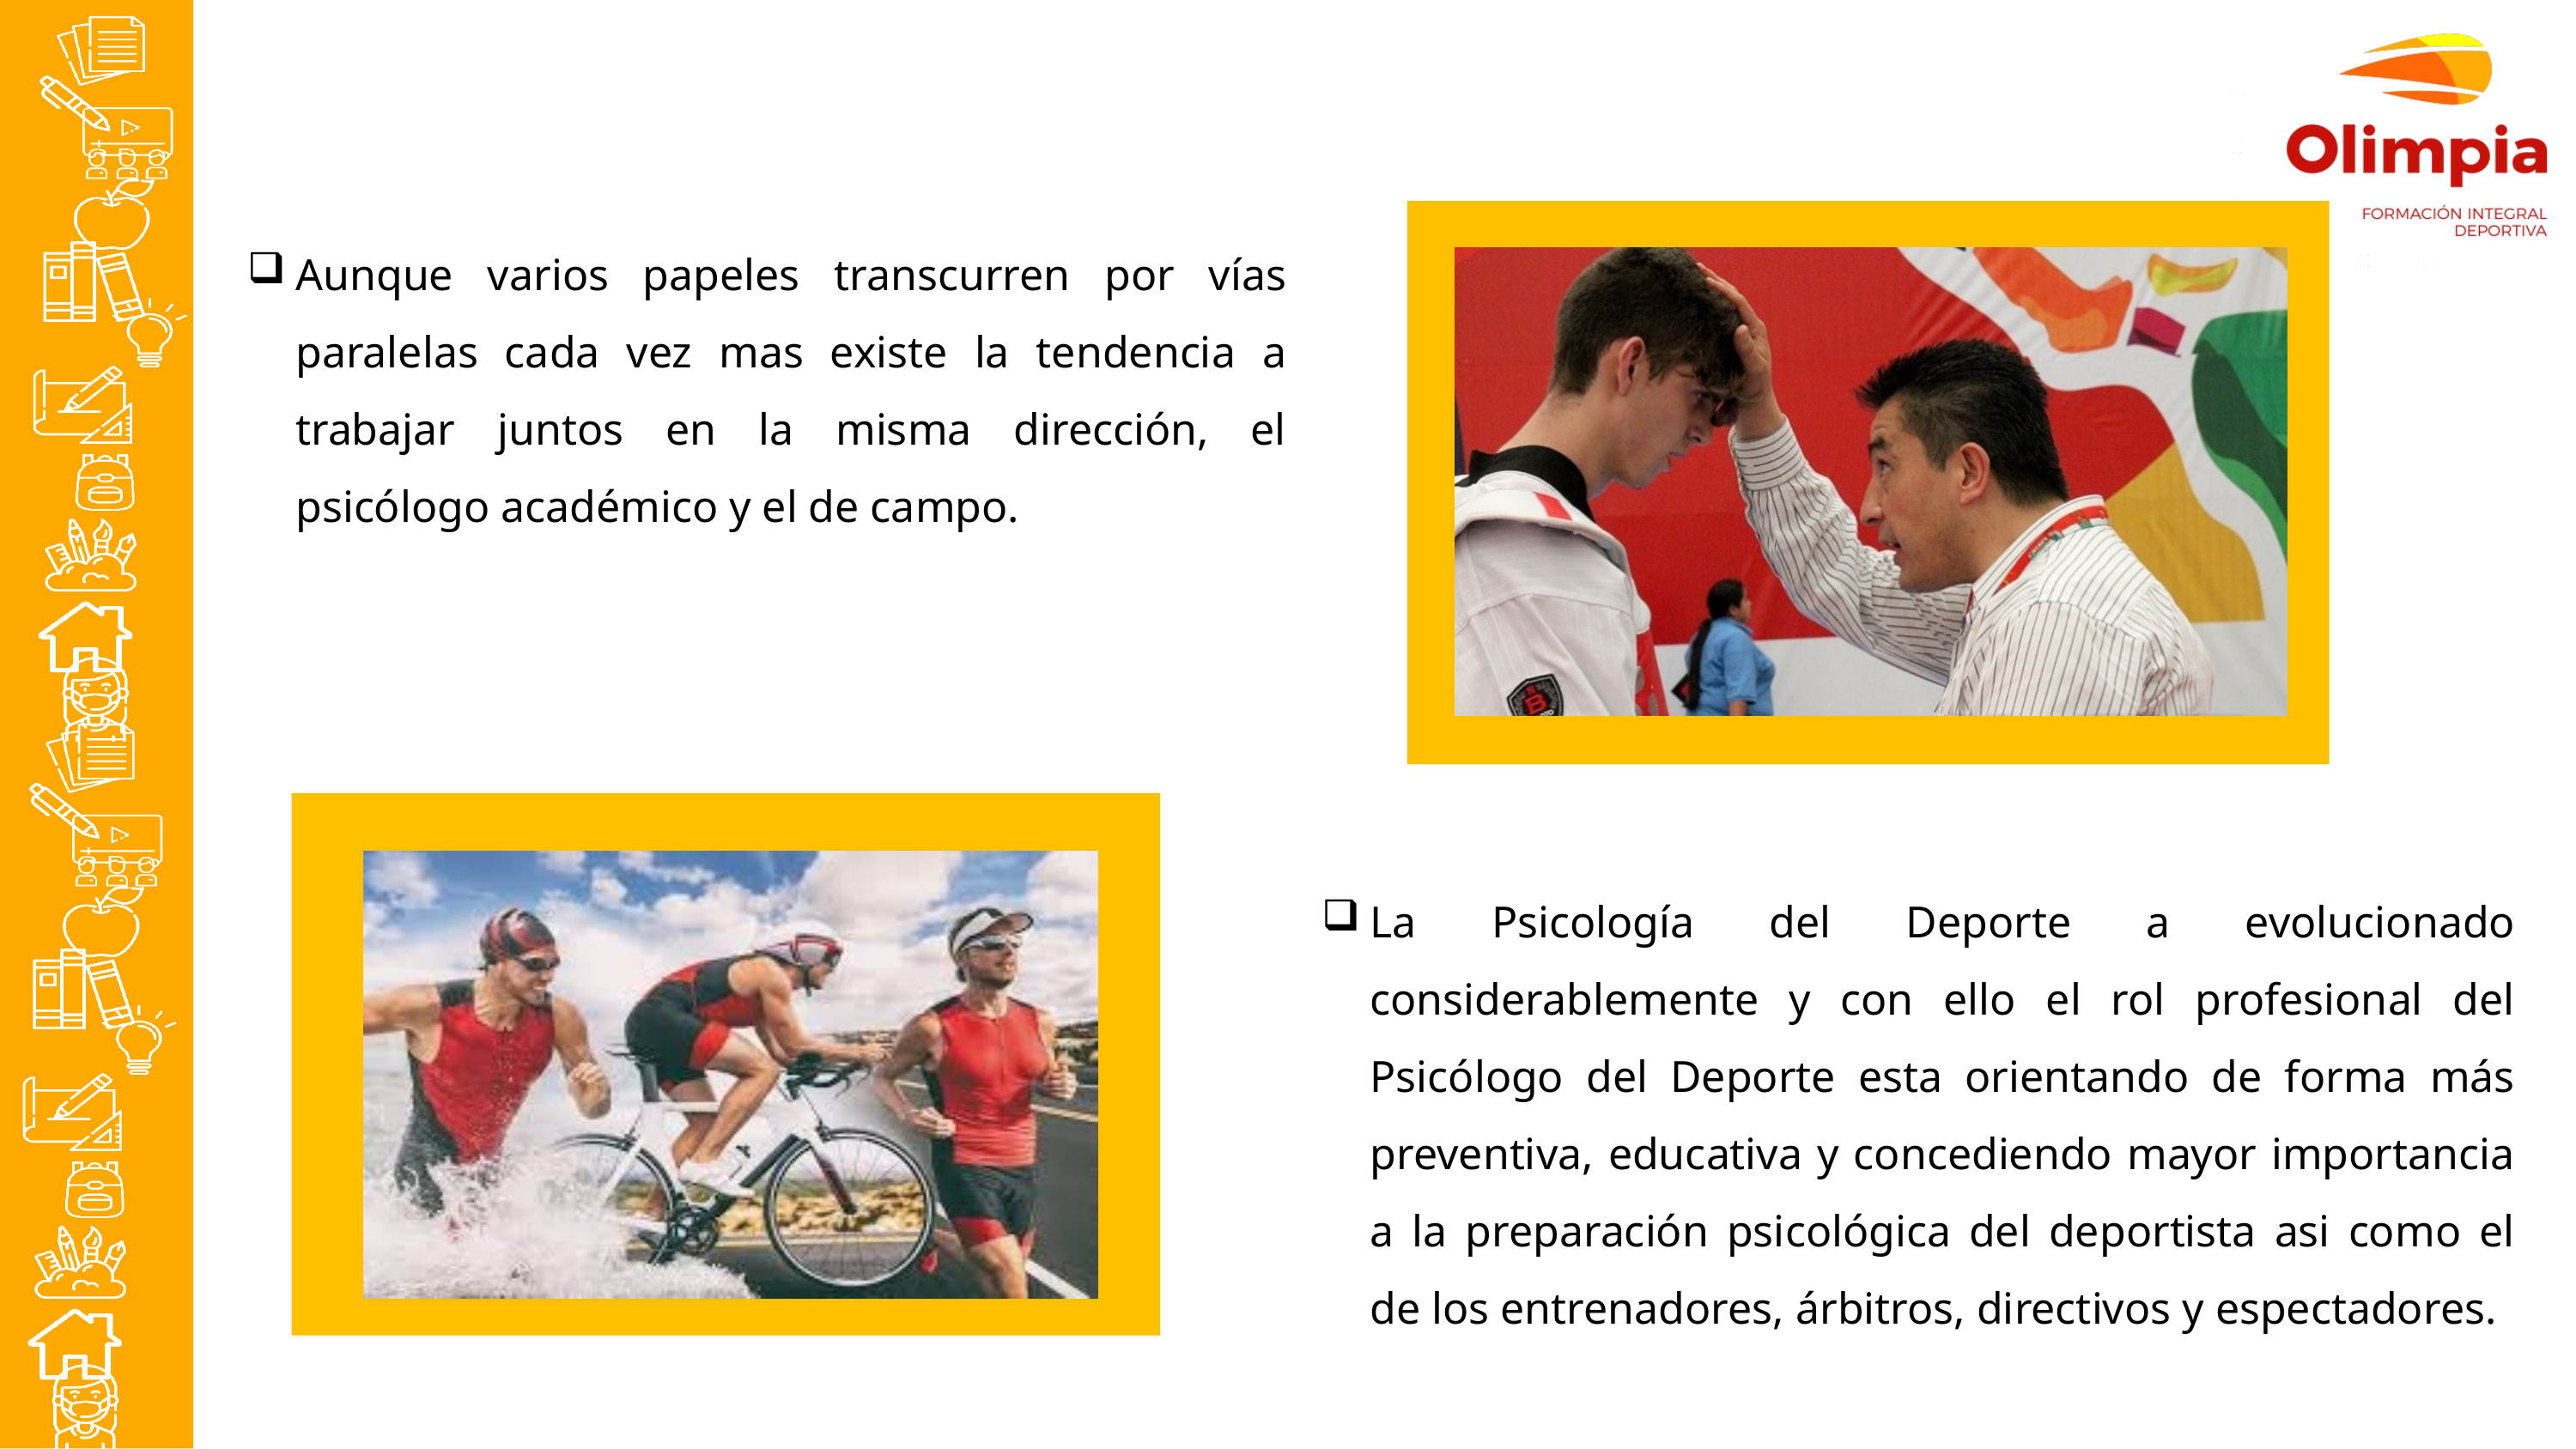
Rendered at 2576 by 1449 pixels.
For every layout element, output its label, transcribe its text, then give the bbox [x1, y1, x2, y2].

text_box La Psicología del Deporte a evolucionado considerablemente y con ello el rol profesional del Psicólogo del Deporte esta orientando de forma más preventiva, educativa y concediendo mayor importancia a la preparación psicológica del deportista asi como el de los entrenadores, árbitros, directivos y espectadores. [1309, 863, 2529, 1339]
text_box [0, 0, 194, 645]
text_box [0, 646, 825, 818]
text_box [291, 792, 1161, 1336]
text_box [1406, 200, 2330, 765]
picture [58, 1161, 131, 1218]
text_box [0, 827, 194, 1449]
picture [69, 454, 141, 511]
picture [33, 15, 193, 444]
picture [2228, 26, 2557, 267]
picture [38, 599, 133, 646]
text_box Aunque varios papeles transcurren por vías paralelas cada vez mas existe la tendencia a trabajar juntos en la misma dirección, el psicólogo académico y el de campo. [234, 215, 1300, 538]
picture [22, 818, 183, 1151]
picture [45, 518, 137, 591]
picture [27, 1307, 139, 1449]
picture [34, 1226, 126, 1299]
